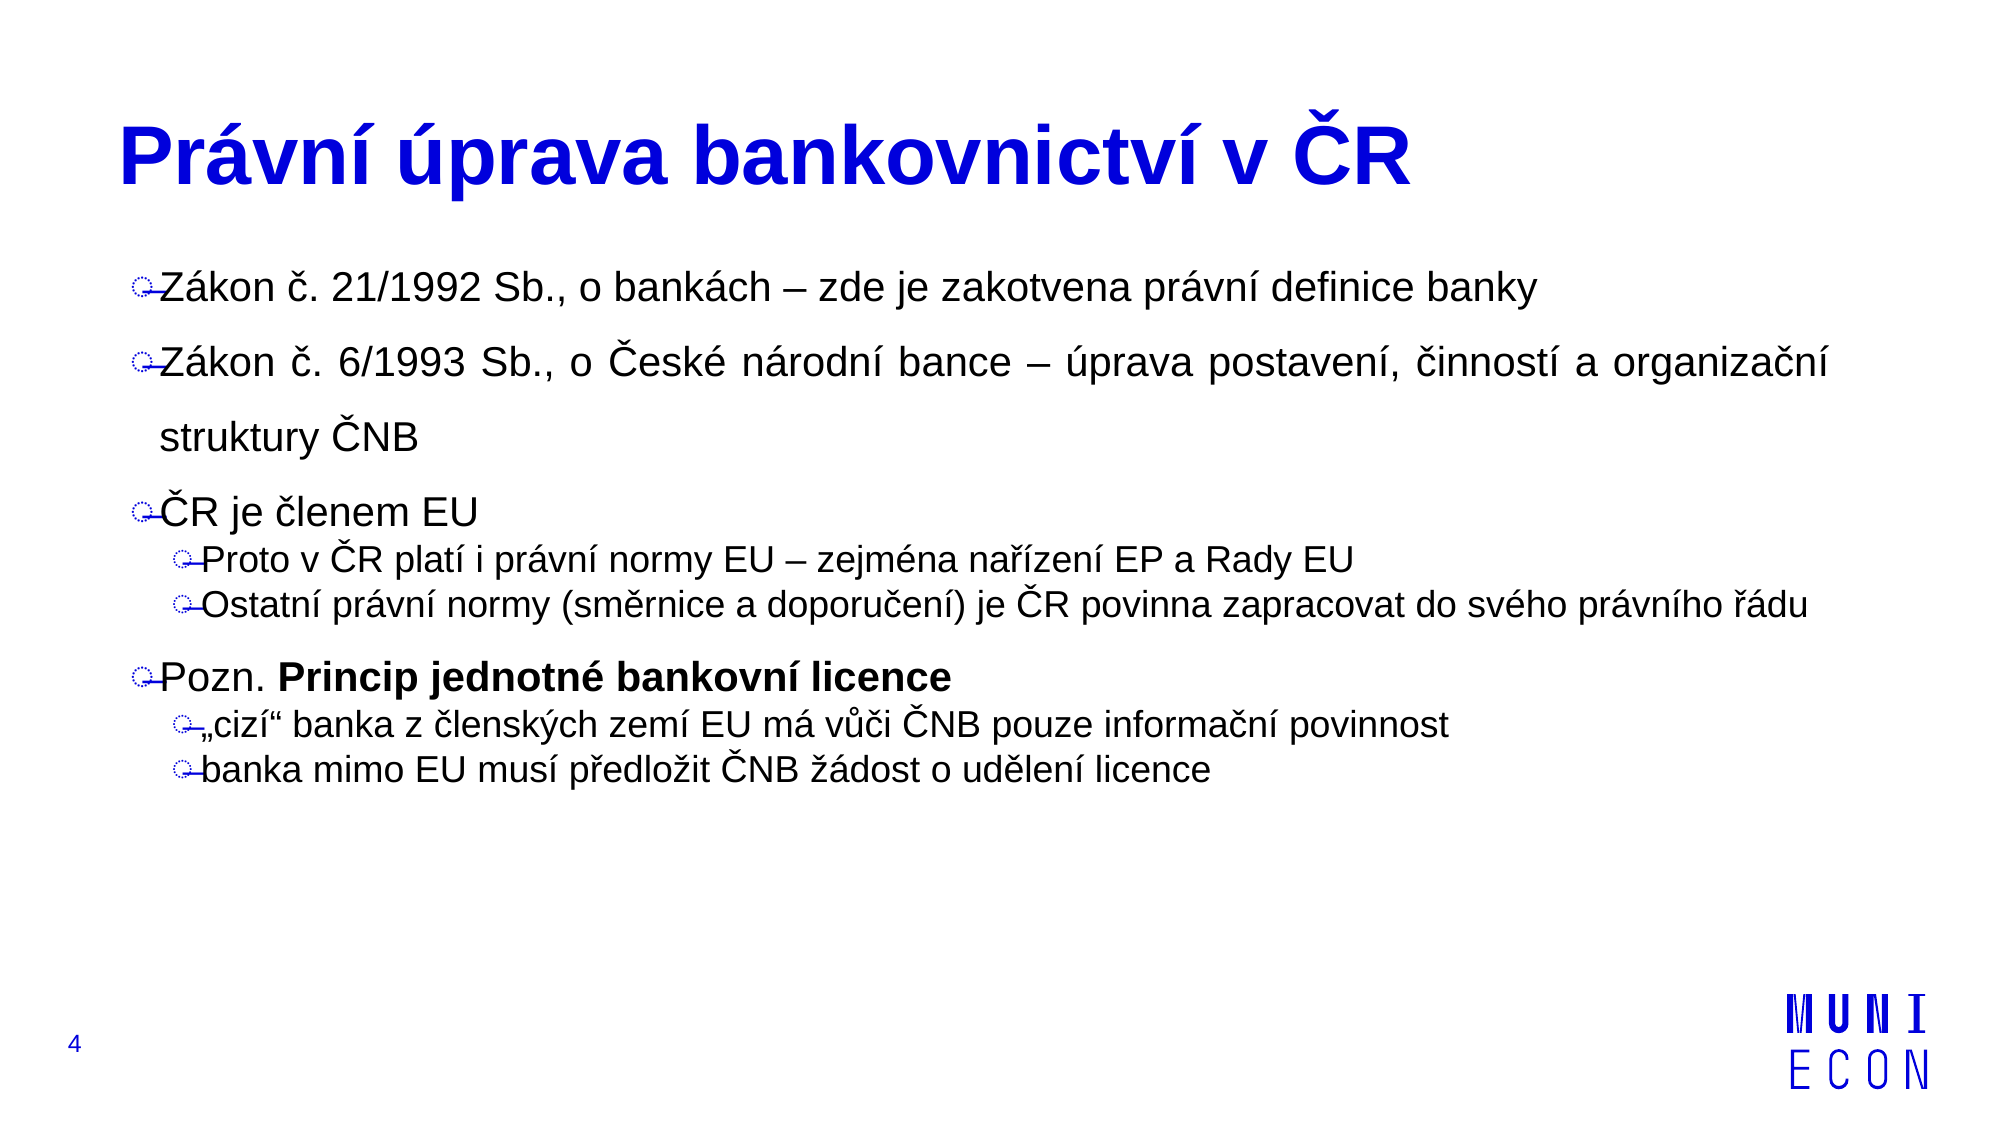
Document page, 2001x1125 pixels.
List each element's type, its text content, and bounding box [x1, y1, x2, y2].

slide_number 4 [67, 1021, 110, 1063]
title Právní úprava bankovnictví v ČR [118, 118, 1883, 193]
list Zákon č. 21/1992 Sb., o bankách – zde je zakotvena právní definice banky Zákon č. 6/1993 Sb., o České národní bance – úprava postavení, činností a organizační struktury ČNB ČR je členem EU Proto v ČR platí i právní normy EU – zejména nařízení EP a Rady EU Ostatní právní normy (směrnice a doporučení) je ČR povinna zapracovat do svého právního řádu Pozn. Princip jednotné bankovní licence „cizí“ banka z členských zemí EU má vůči ČNB pouze informační povinnost banka mimo EU musí předložit ČNB žádost o udělení licence [118, 234, 1831, 1022]
